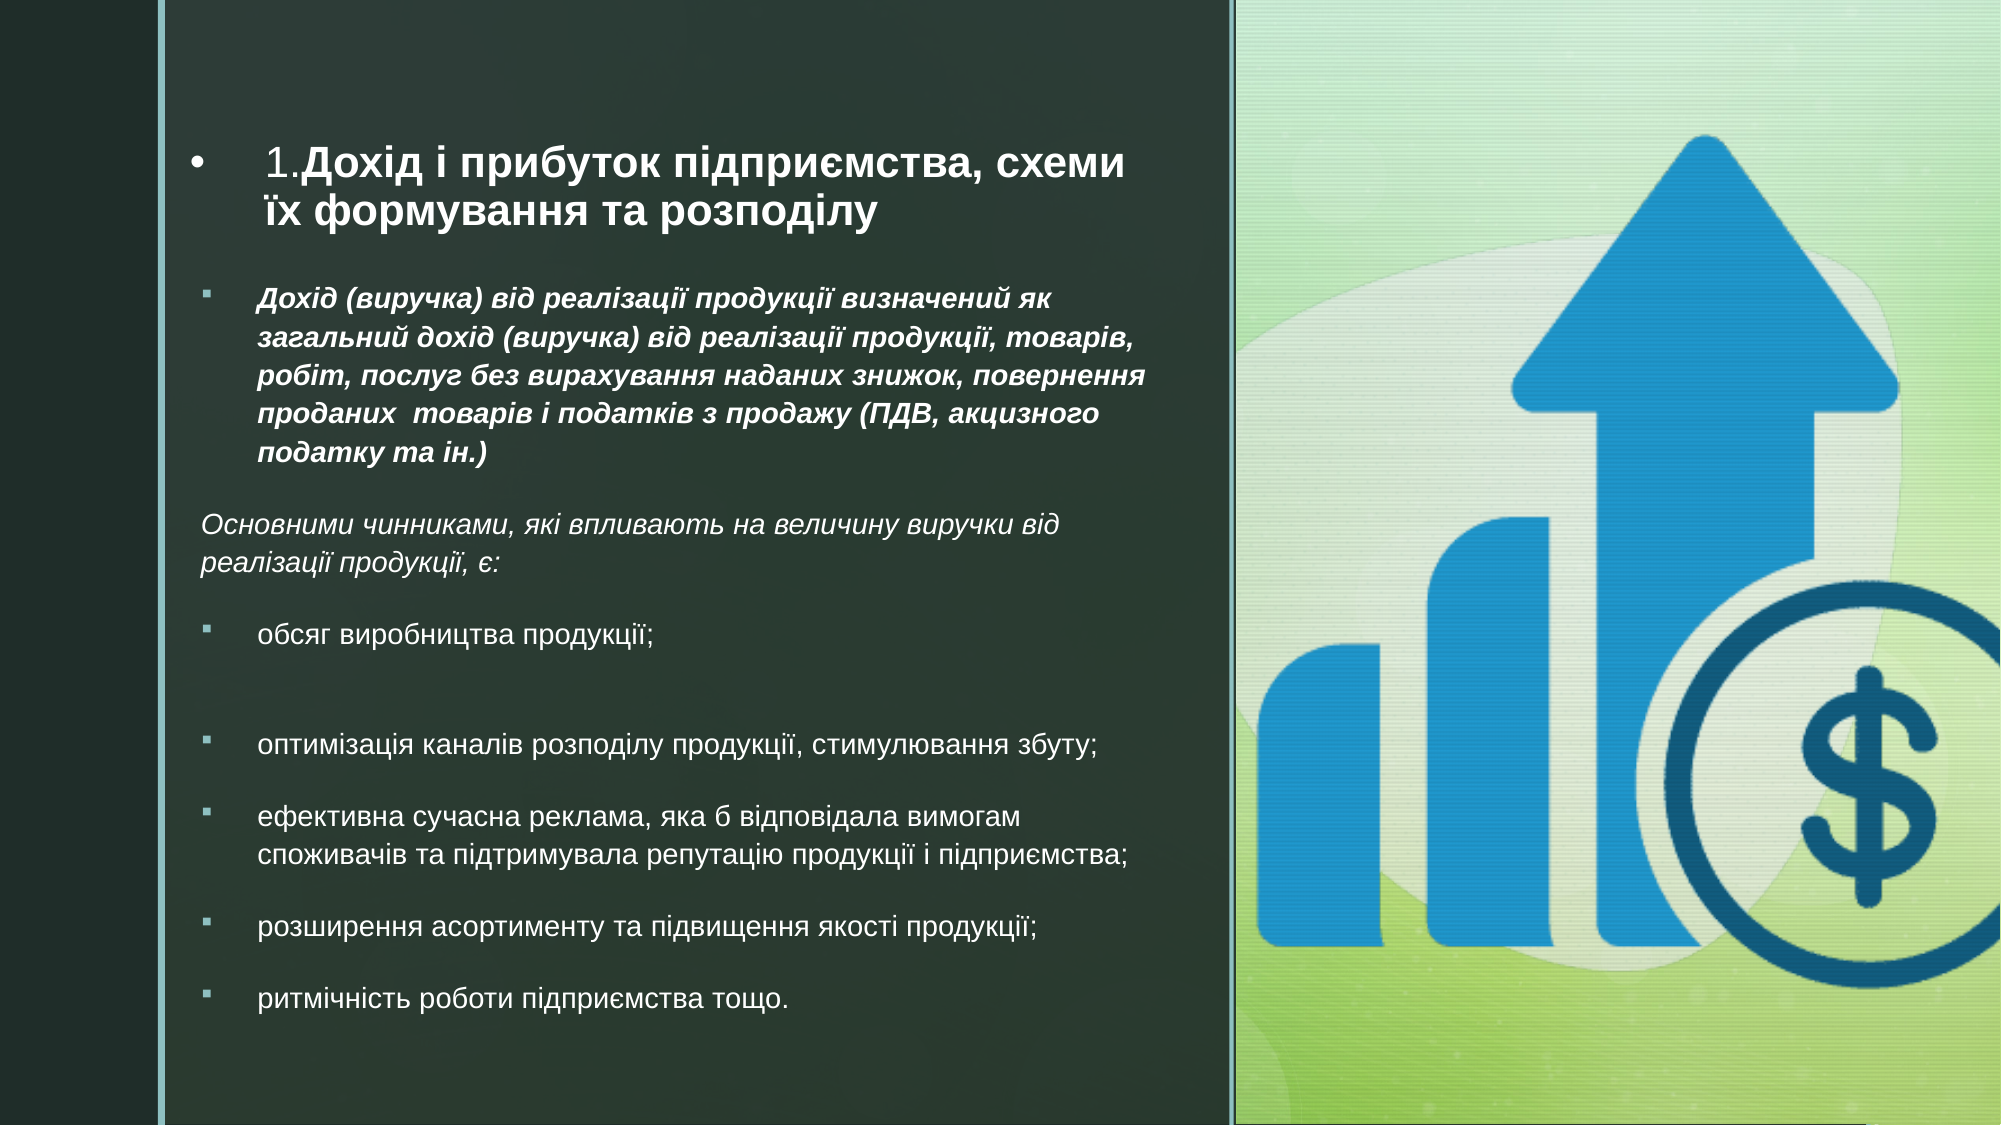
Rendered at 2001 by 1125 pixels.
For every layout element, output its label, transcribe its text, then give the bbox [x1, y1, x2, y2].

text_box [1228, 0, 1235, 1125]
title 1.Дохід і прибуток підприємства, схеми їх формування та розподілу [174, 132, 1142, 310]
list Дохід (виручка) від реалізації продукції визначений як загальний дохід (виручка) від реалізації продукції, товарів, робіт, послуг без вирахування наданих знижок, повернення проданих товарів і податків з продажу (ПДВ, акцизного податку та ін.) Основними чинниками, які впливають на величину виручки від реалізації продукції, є: обсяг виробництва продукції; оптимізація каналів розподілу продукції, стимулювання збуту; ефективна сучасна реклама, яка б відповідала вимогам споживачів та підтримувала репутацію продукції і підприємства; розширення асортименту та підвищення якості продукції; ритмічність роботи підприємства тощо. [185, 280, 1188, 1073]
text_box [164, 0, 1228, 1125]
picture [1235, 0, 2001, 1125]
text_box [0, 0, 156, 1125]
text_box [156, 0, 164, 1125]
